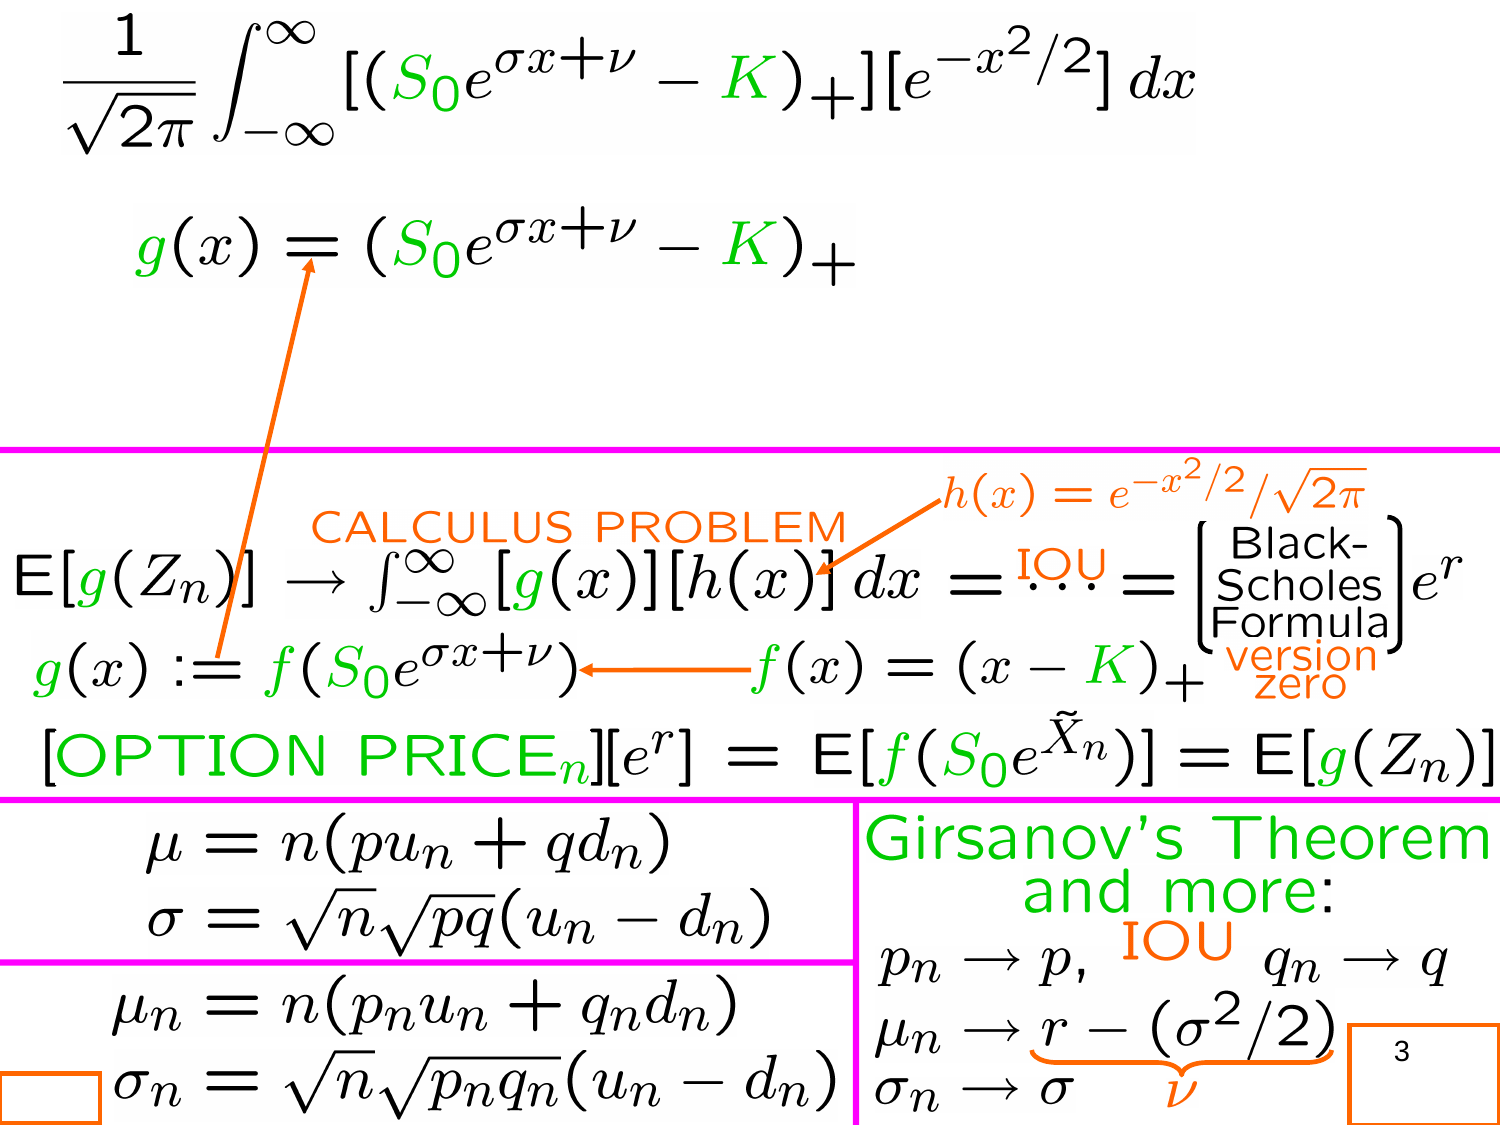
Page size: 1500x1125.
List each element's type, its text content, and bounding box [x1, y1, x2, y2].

picture [749, 639, 1204, 704]
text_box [815, 455, 1369, 576]
picture [133, 203, 856, 288]
picture [285, 549, 921, 619]
text_box [581, 663, 744, 677]
slide_number 3 [1338, 1024, 1425, 1103]
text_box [1031, 1049, 1332, 1108]
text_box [44, 728, 692, 788]
picture [1177, 728, 1494, 788]
picture [1023, 865, 1331, 913]
picture [725, 746, 780, 768]
picture [60, 12, 1196, 156]
text_box [1349, 1025, 1500, 1125]
picture [14, 549, 255, 610]
picture [1016, 576, 1105, 582]
picture [31, 629, 577, 700]
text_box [146, 812, 770, 959]
picture [874, 1076, 1076, 1113]
picture [874, 918, 1450, 1063]
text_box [948, 516, 1463, 653]
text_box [1224, 637, 1376, 700]
picture [866, 812, 1488, 863]
text_box [0, 1073, 100, 1124]
picture [813, 710, 1154, 788]
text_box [112, 974, 838, 1122]
picture [312, 509, 845, 545]
